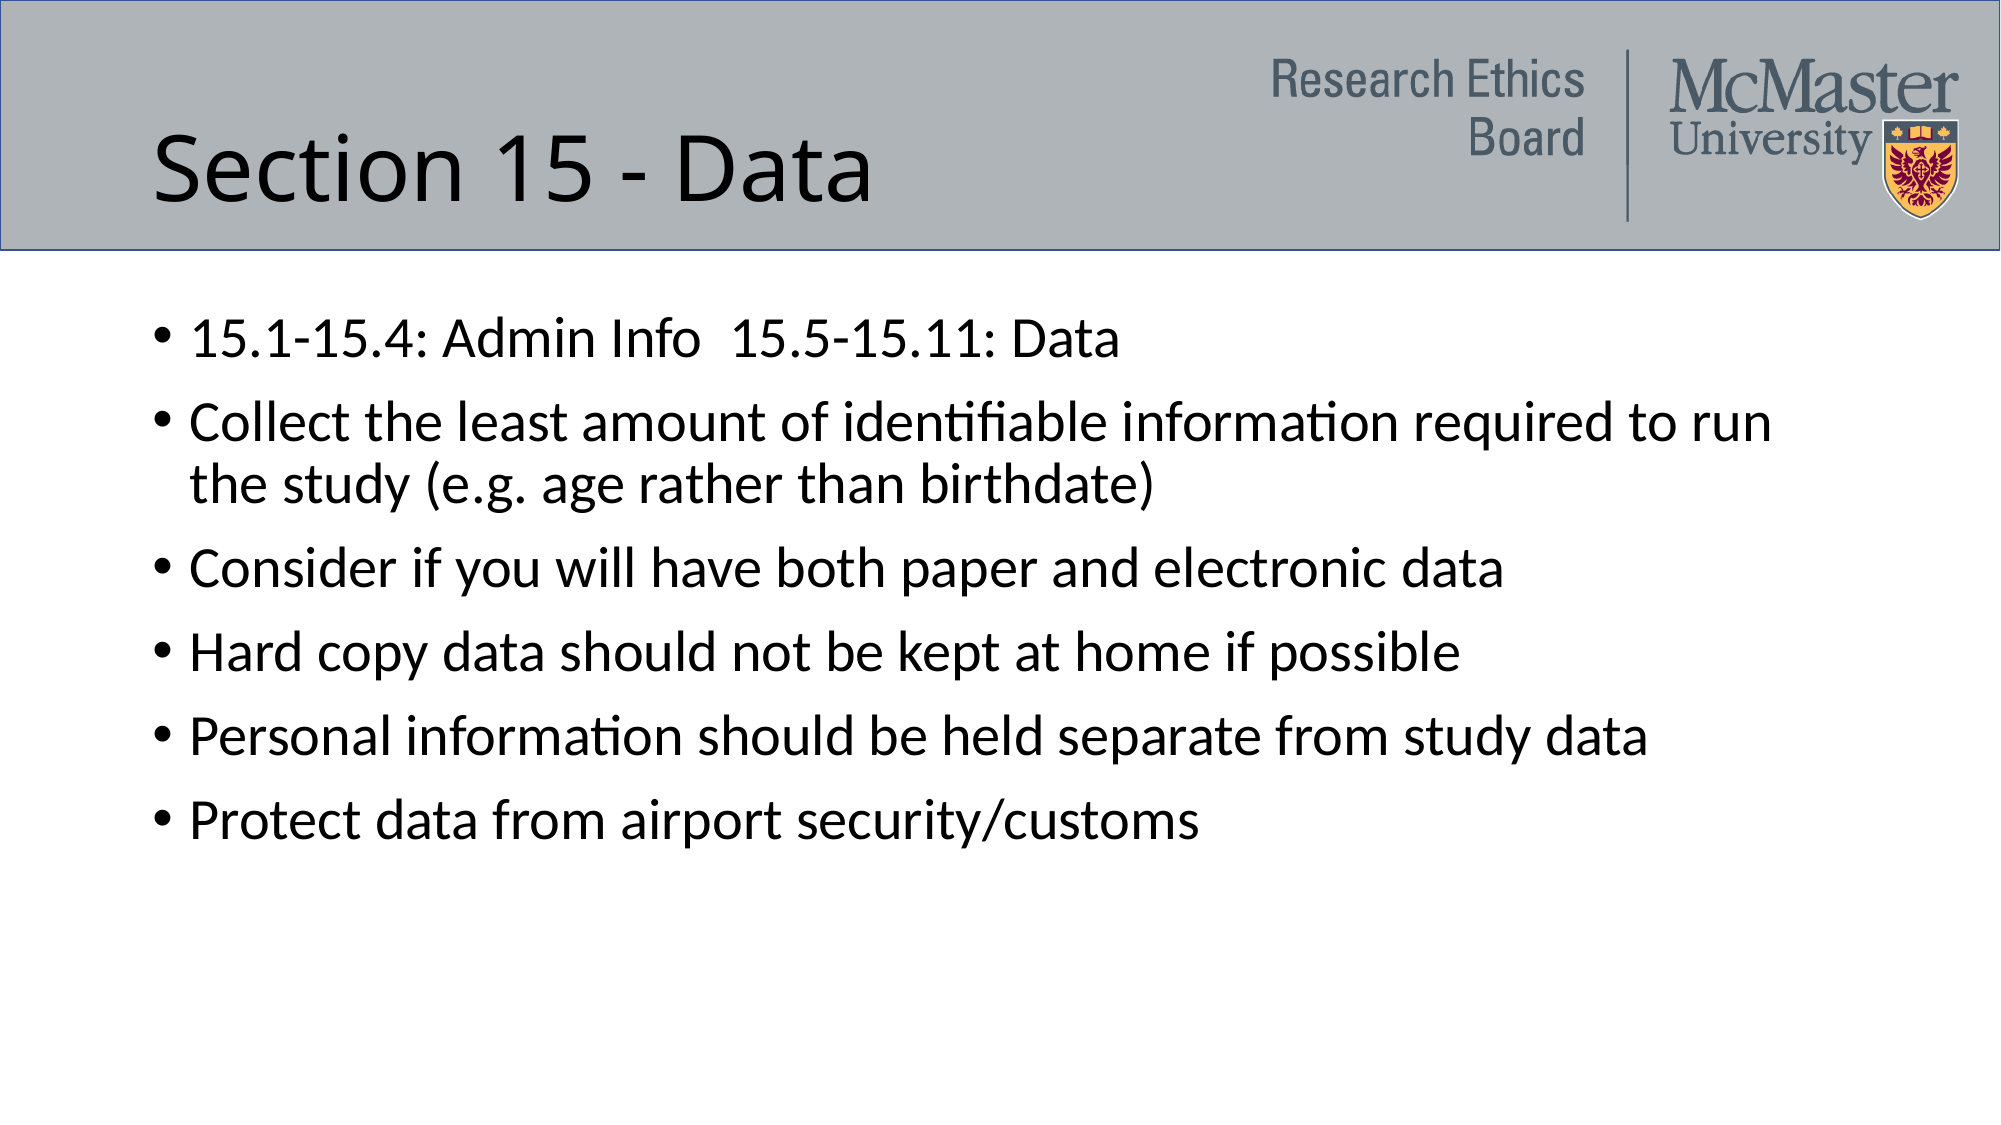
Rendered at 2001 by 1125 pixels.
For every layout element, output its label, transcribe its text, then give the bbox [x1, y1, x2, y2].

title Section 15 - Data [137, 92, 1863, 251]
picture [1273, 49, 1959, 222]
list 15.1-15.4: Admin Info 15.5-15.11: Data Collect the least amount of identifiable information required to run the study (e.g. age rather than birthdate) Consider if you will have both paper and electronic data Hard copy data should not be kept at home if possible Personal information should be held separate from study data Protect data from airport security/customs [137, 299, 1863, 1014]
